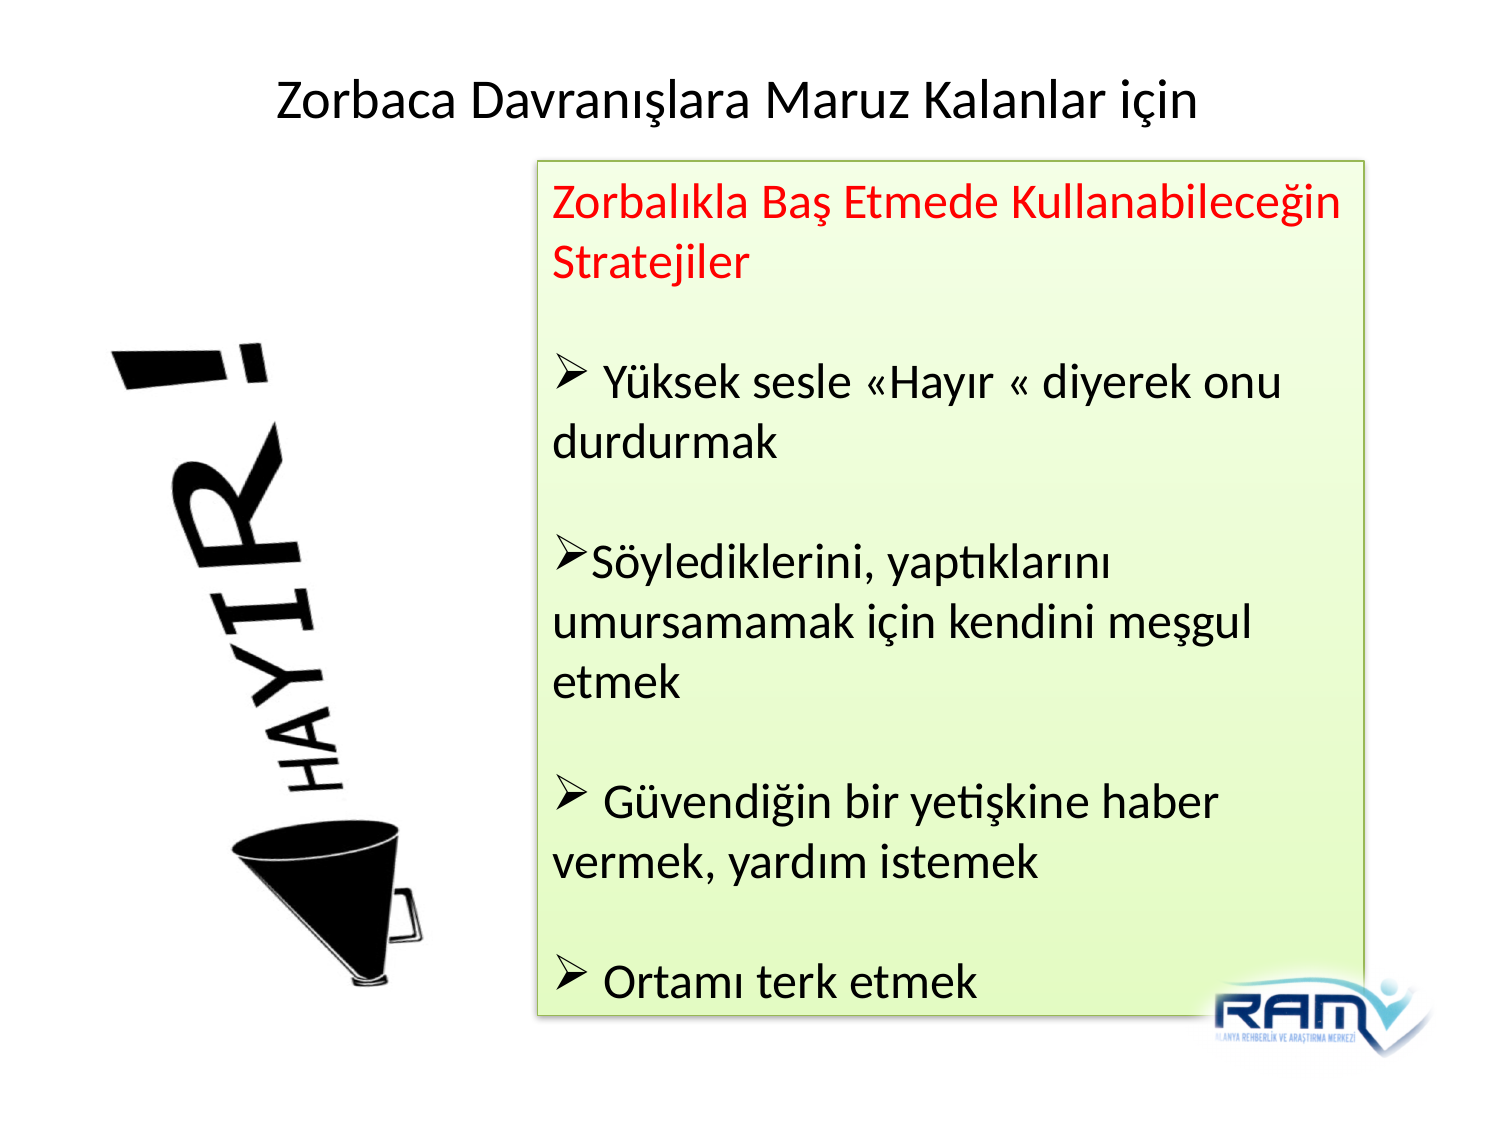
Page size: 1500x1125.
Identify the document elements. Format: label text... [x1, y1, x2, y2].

title Zorbaca Davranışlara Maruz Kalanlar için [100, 54, 1376, 220]
text_box Zorbalıkla Baş Etmede Kullanabileceğin Stratejiler Yüksek sesle «Hayır « diyerek onu durdurmak Söylediklerini, yaptıklarını umursamamak için kendini meşgul etmek Güvendiğin bir yetişkine haber vermek, yardım istemek Ortamı terk etmek [537, 160, 1365, 1016]
picture [0, 291, 620, 1021]
picture [1174, 952, 1445, 1082]
